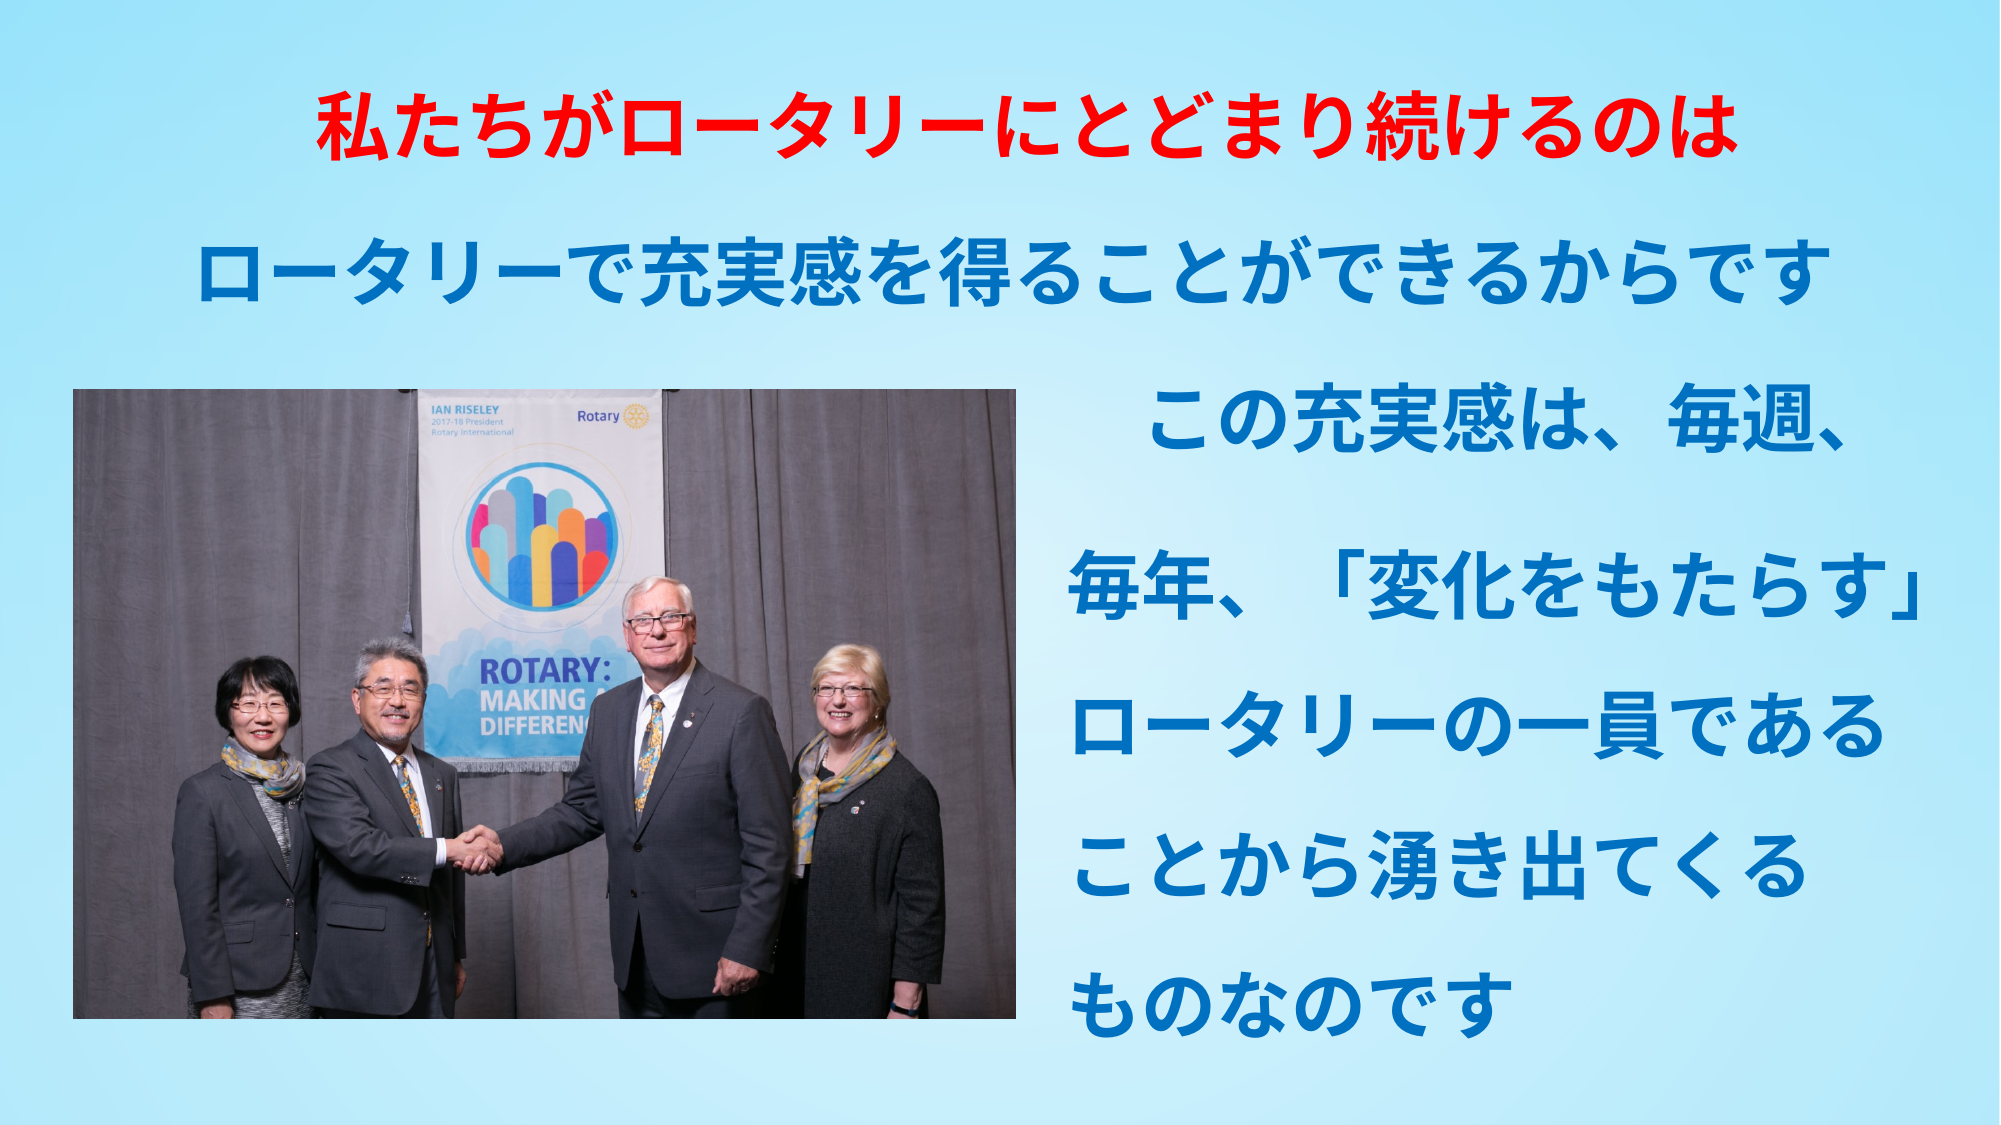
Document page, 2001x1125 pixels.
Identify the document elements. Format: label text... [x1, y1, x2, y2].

text_box ロータリーで充実感を得ることができるからです [178, 217, 1878, 323]
picture [73, 389, 1016, 1019]
text_box この充実感は、毎週、 毎年、「変化をもたらす」 ロータリーの一員である ことから湧き出てくる ものなのです [1052, 363, 1983, 1057]
text_box 私たちがロータリーにとどまり続けるのは [300, 71, 1756, 177]
